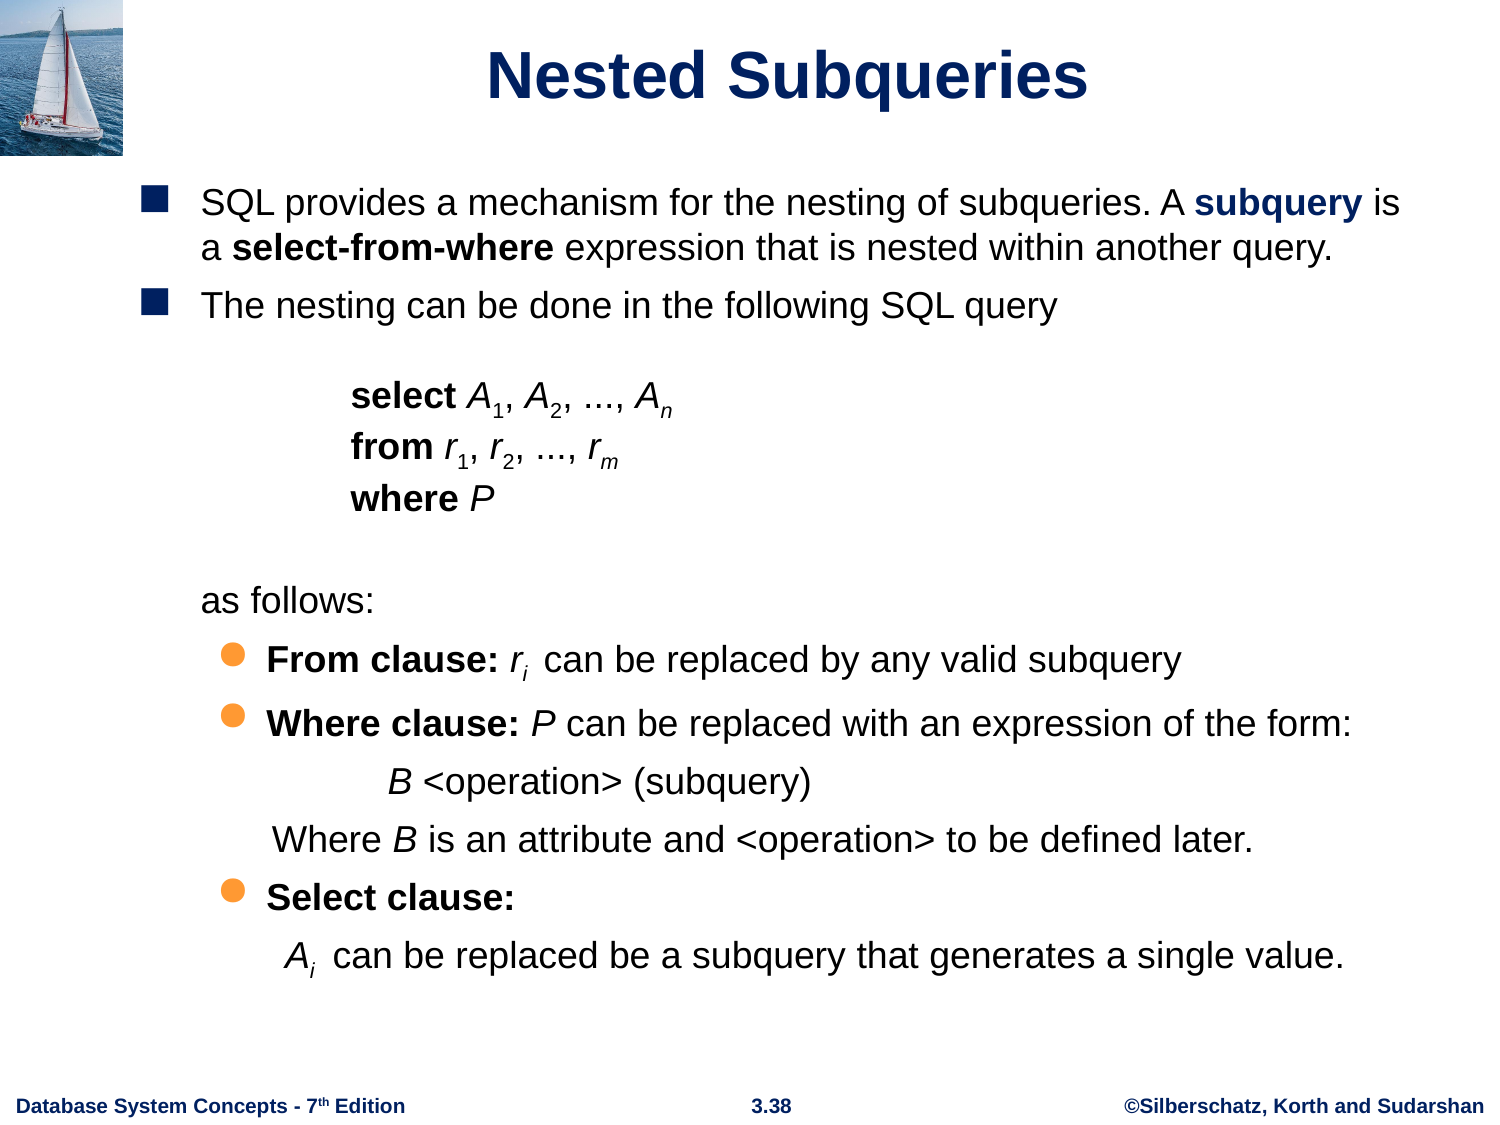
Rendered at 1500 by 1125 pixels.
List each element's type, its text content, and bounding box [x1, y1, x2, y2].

picture [0, 0, 123, 156]
title Nested Subqueries [125, 18, 1452, 120]
list SQL provides a mechanism for the nesting of subqueries. A subquery is a select-from-where expression that is nested within another query. The nesting can be done in the following SQL query select A1, A2, ..., An from r1, r2, ..., rm where P as follows: From clause: ri can be replaced by any valid subquery Where clause: P can be replaced with an expression of the form: B <operation> (subquery) Where B is an attribute and <operation> to be defined later. Select clause: Ai can be replaced be a subquery that generates a single value. [129, 170, 1423, 994]
